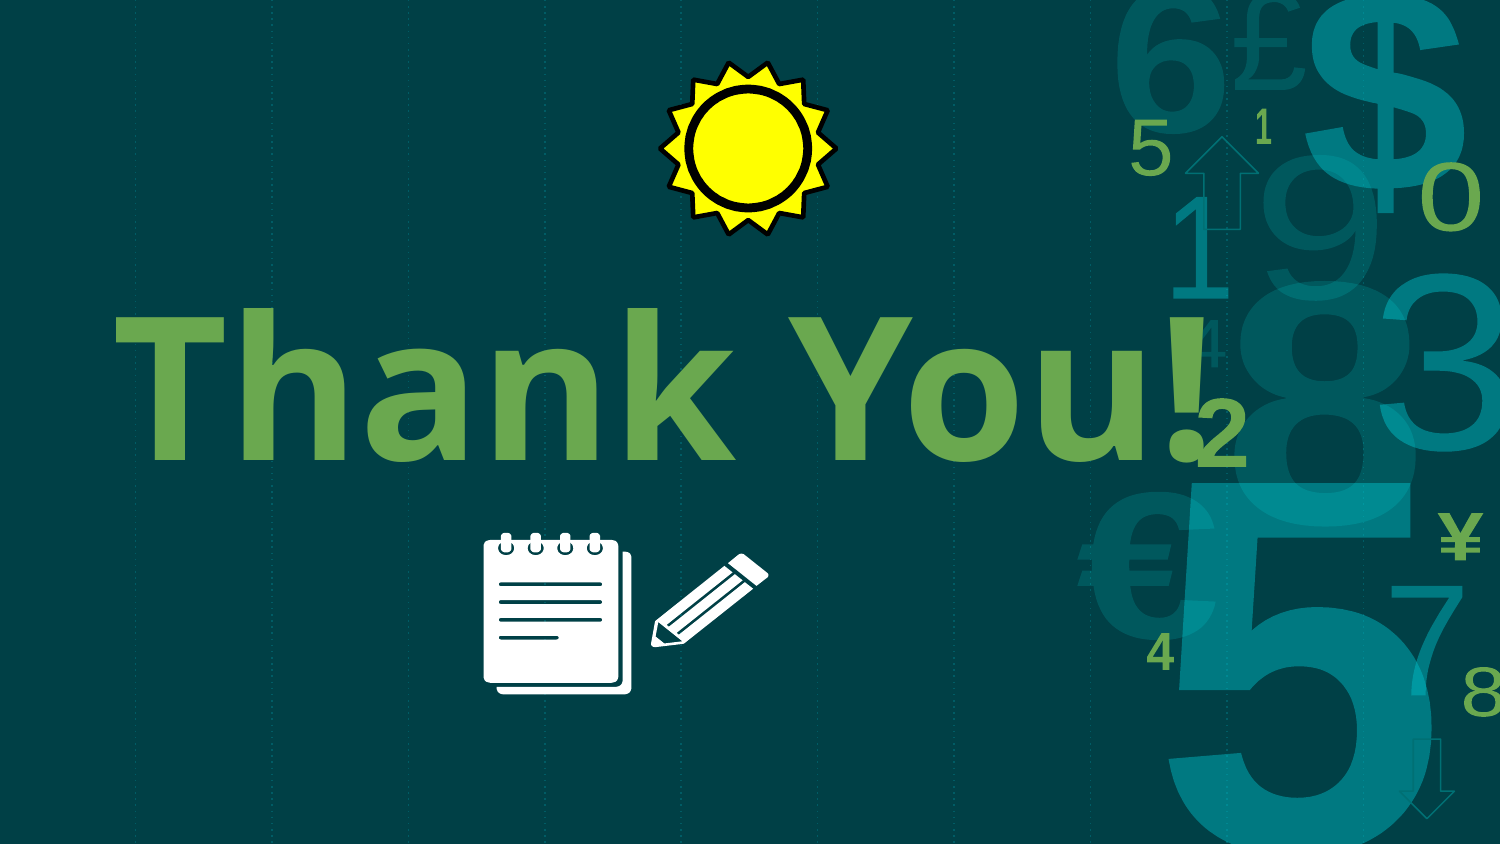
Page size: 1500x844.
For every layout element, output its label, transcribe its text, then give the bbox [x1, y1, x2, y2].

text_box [483, 532, 632, 695]
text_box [650, 553, 769, 648]
title Thank You! [97, 284, 1265, 516]
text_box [659, 62, 837, 235]
